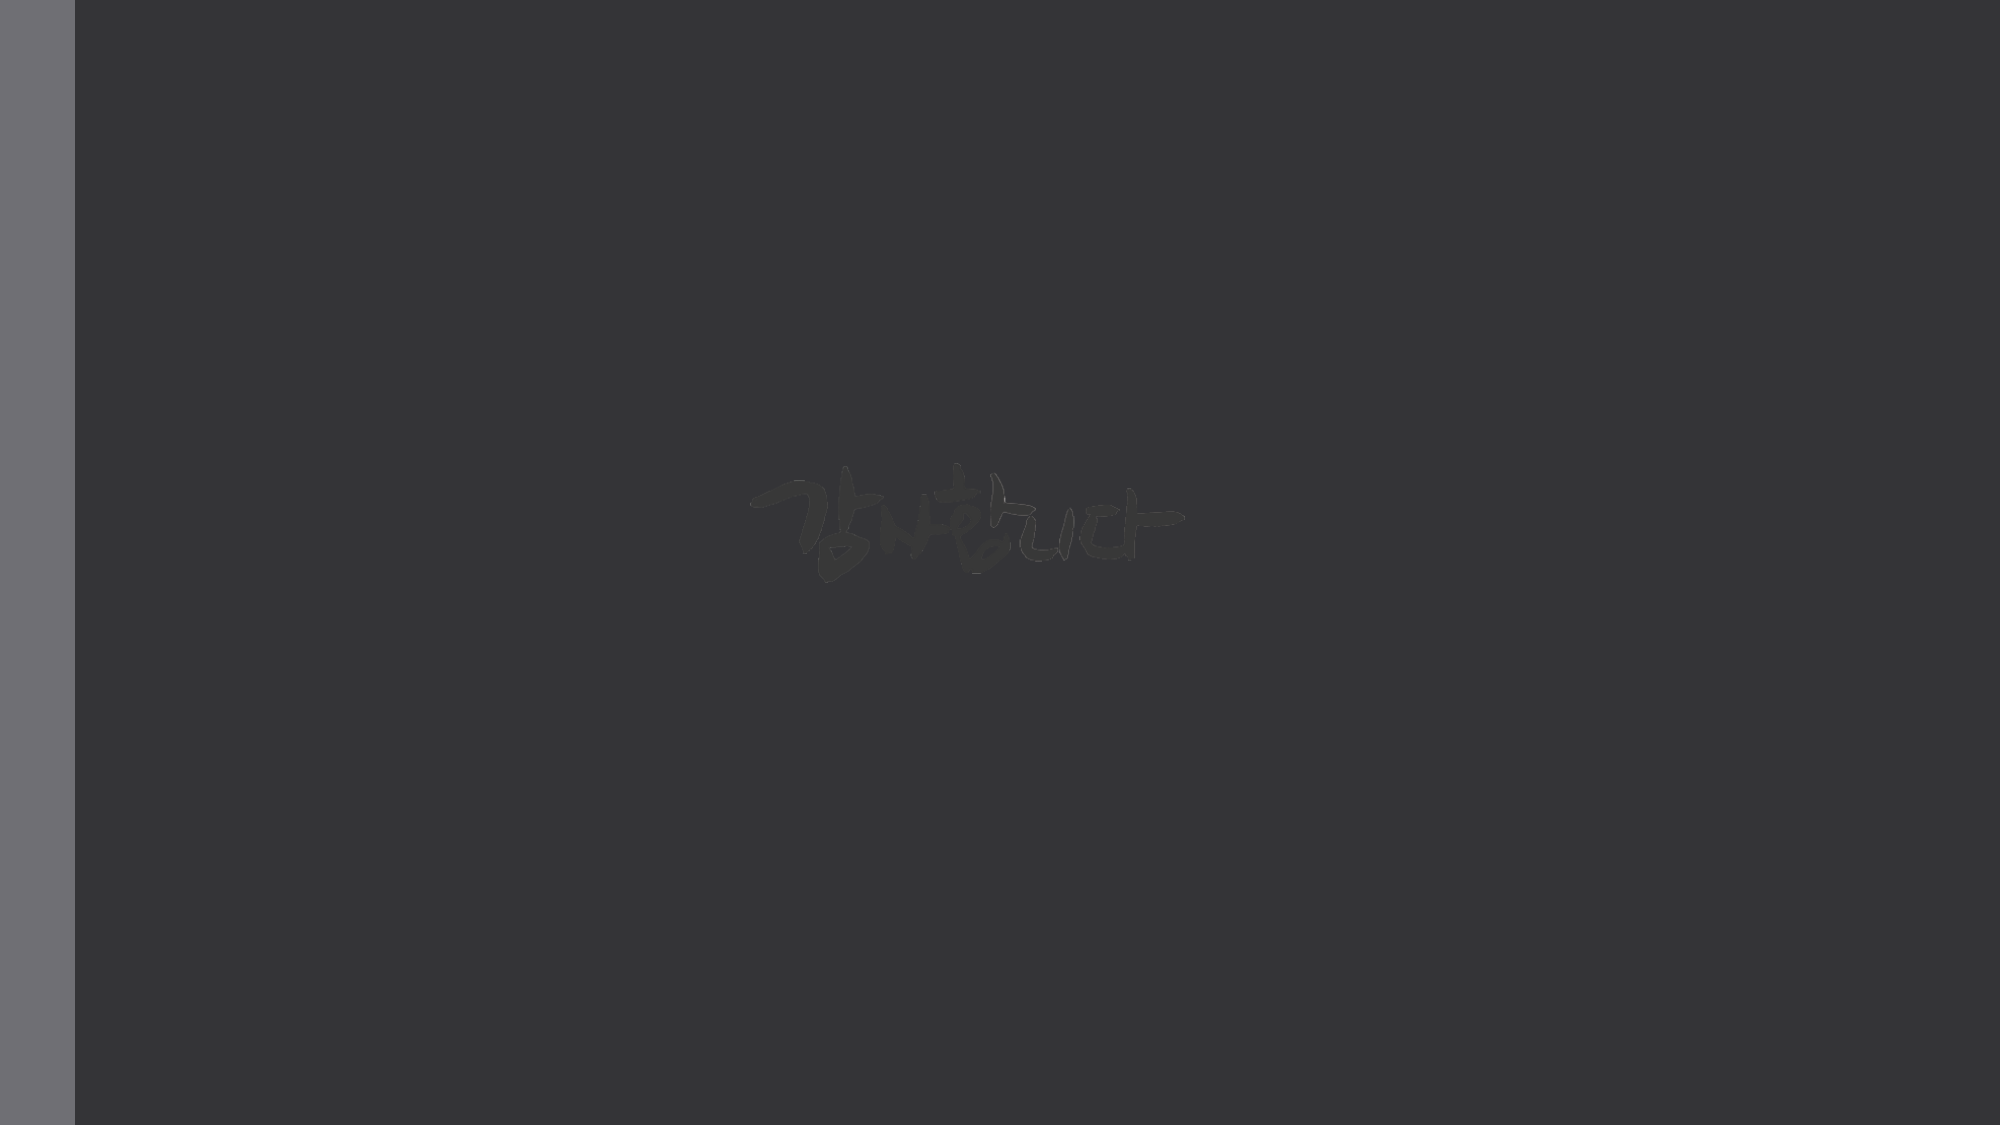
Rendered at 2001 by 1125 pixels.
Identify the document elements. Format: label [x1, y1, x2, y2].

picture [739, 455, 1192, 587]
